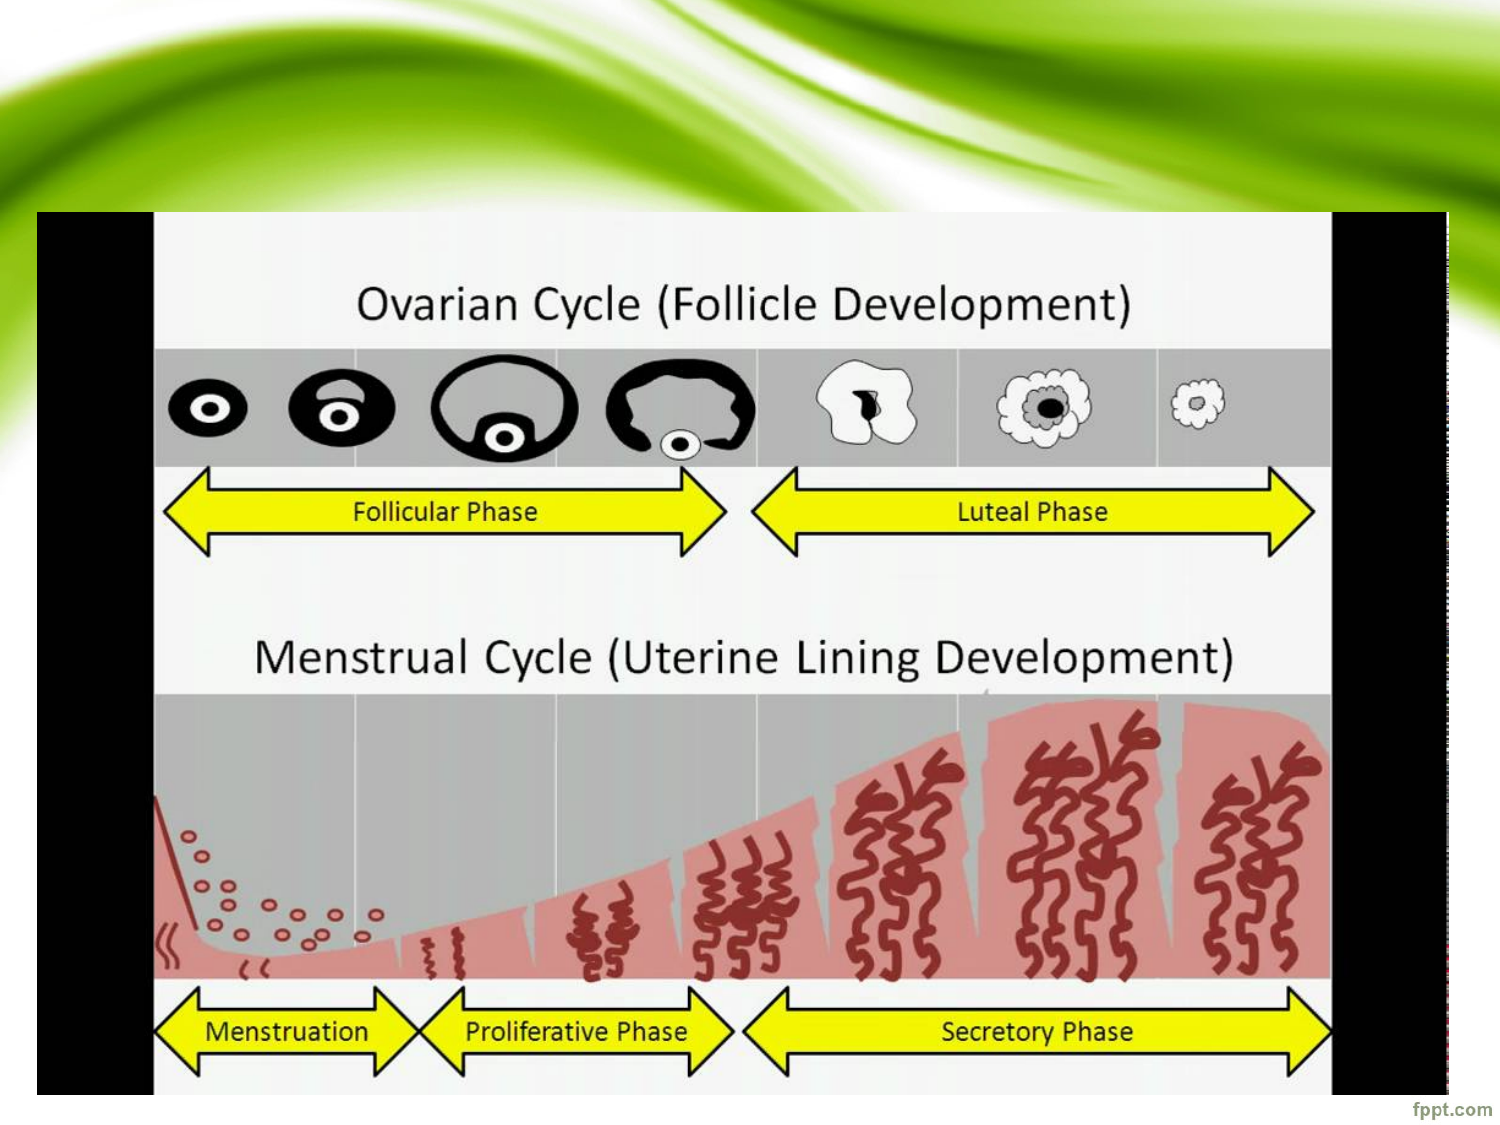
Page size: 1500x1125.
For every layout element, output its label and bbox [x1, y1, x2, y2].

list [37, 212, 1449, 1096]
picture [0, 0, 1500, 1125]
